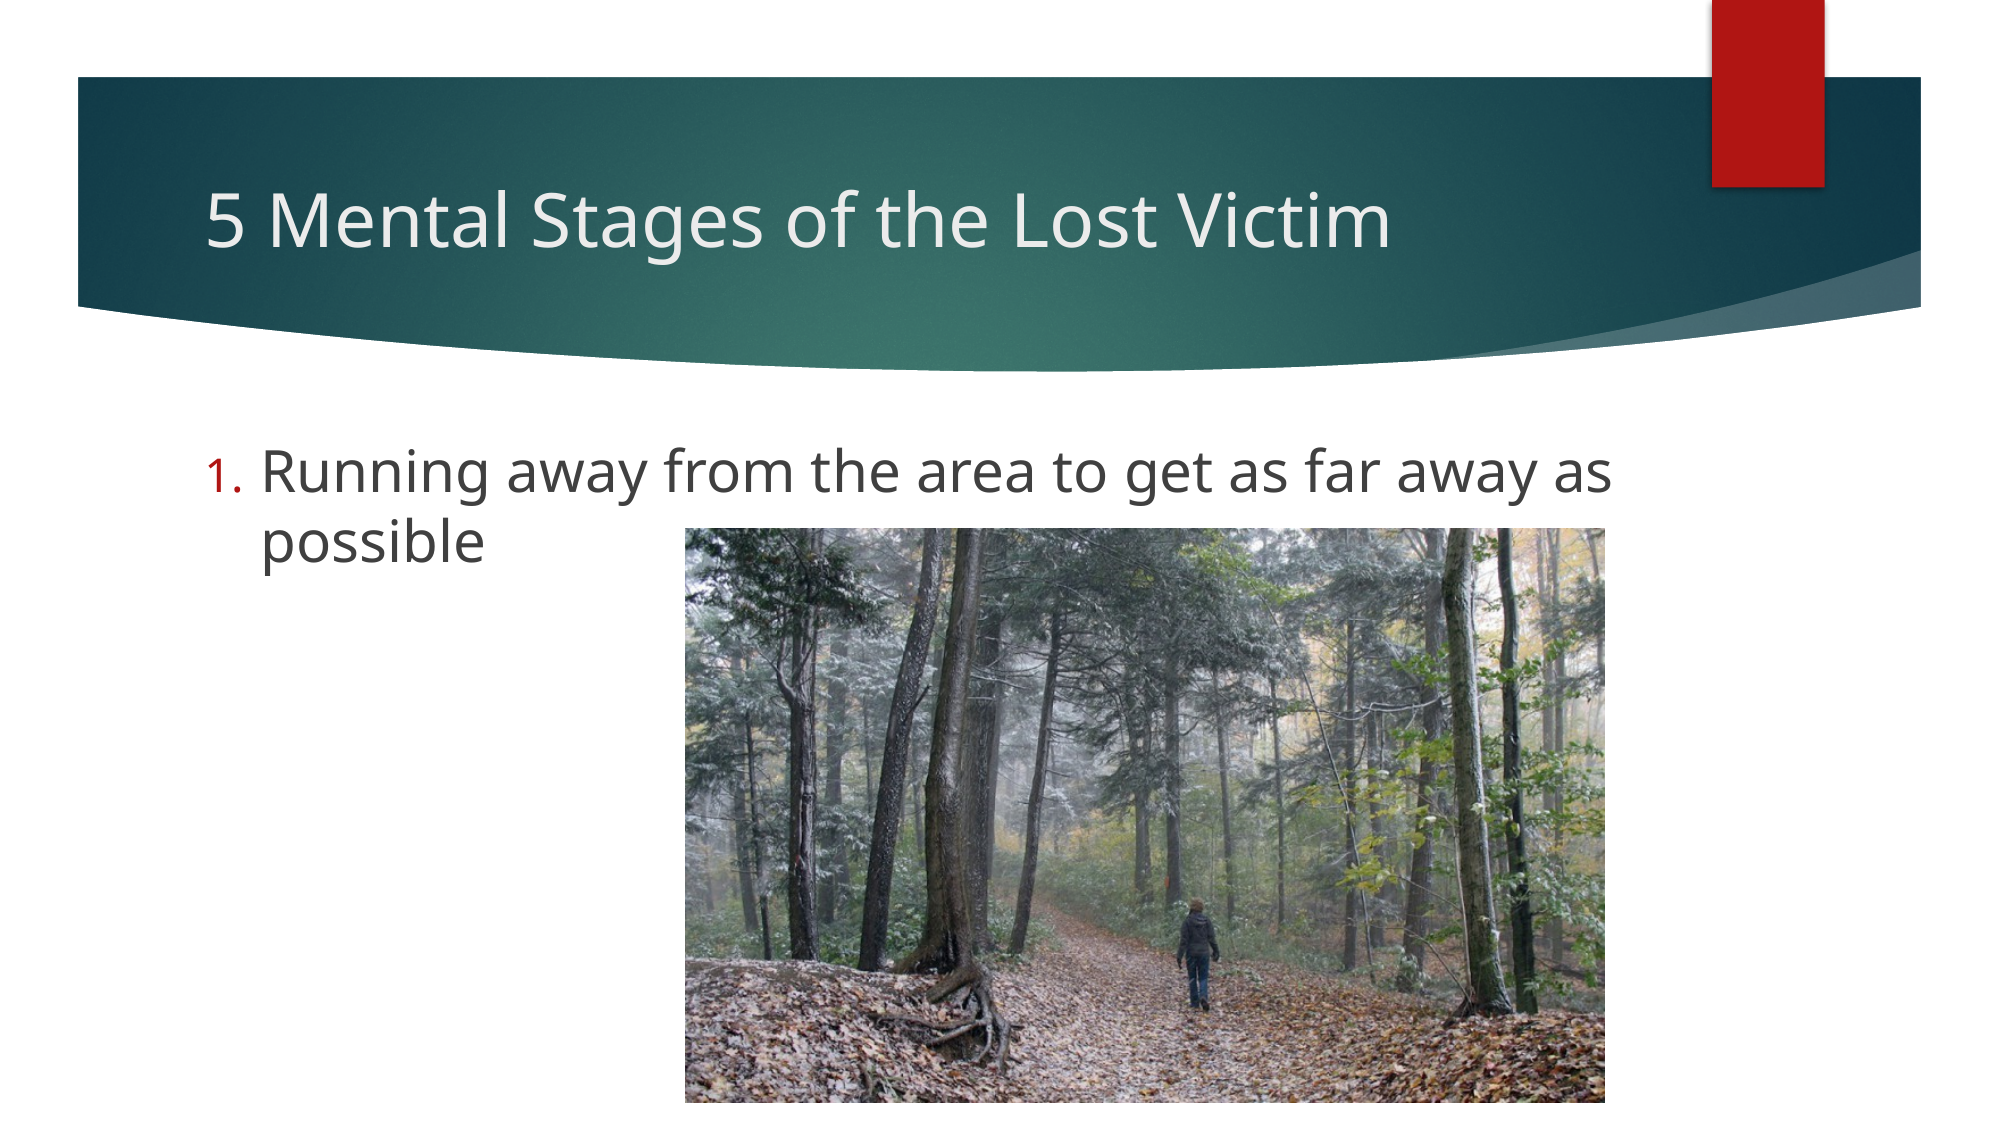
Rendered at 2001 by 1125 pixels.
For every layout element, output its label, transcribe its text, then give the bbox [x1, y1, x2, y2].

list Running away from the area to get as far away as possible [189, 427, 1638, 988]
picture [684, 527, 1605, 1103]
title 5 Mental Stages of the Lost Victim [189, 159, 1638, 276]
